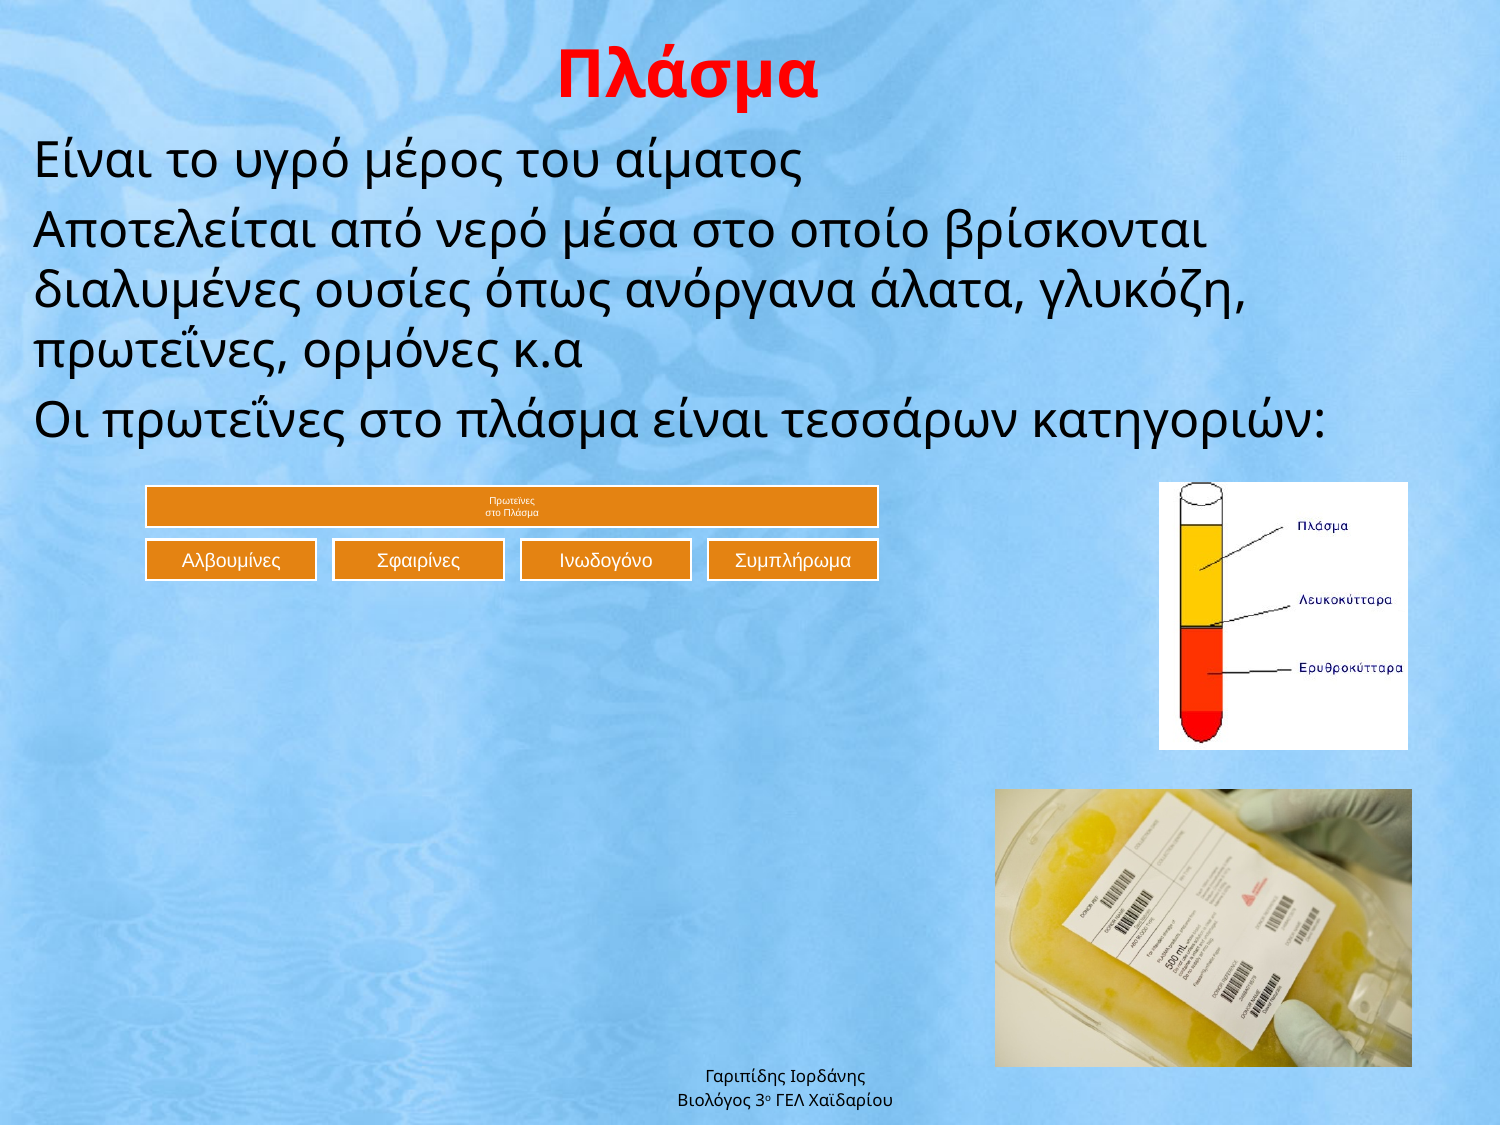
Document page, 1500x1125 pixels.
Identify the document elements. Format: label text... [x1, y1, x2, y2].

title Πλάσμα [540, 19, 975, 119]
subtitle Είναι το υγρό μέρος του αίματος Αποτελείται από νερό μέσα στο οποίο βρίσκονται διαλυμένες ουσίες όπως ανόργανα άλατα, γλυκόζη, πρωτεΐνες, ορμόνες κ.α Οι πρωτεΐνες στο πλάσμα είναι τεσσάρων κατηγοριών: [18, 119, 1500, 474]
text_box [54, 486, 970, 741]
picture [0, 0, 1500, 1125]
text_box Γαριπίδης Ιορδάνης Βιολόγος 3ο ΓΕΛ Χαϊδαρίου [596, 1058, 975, 1118]
